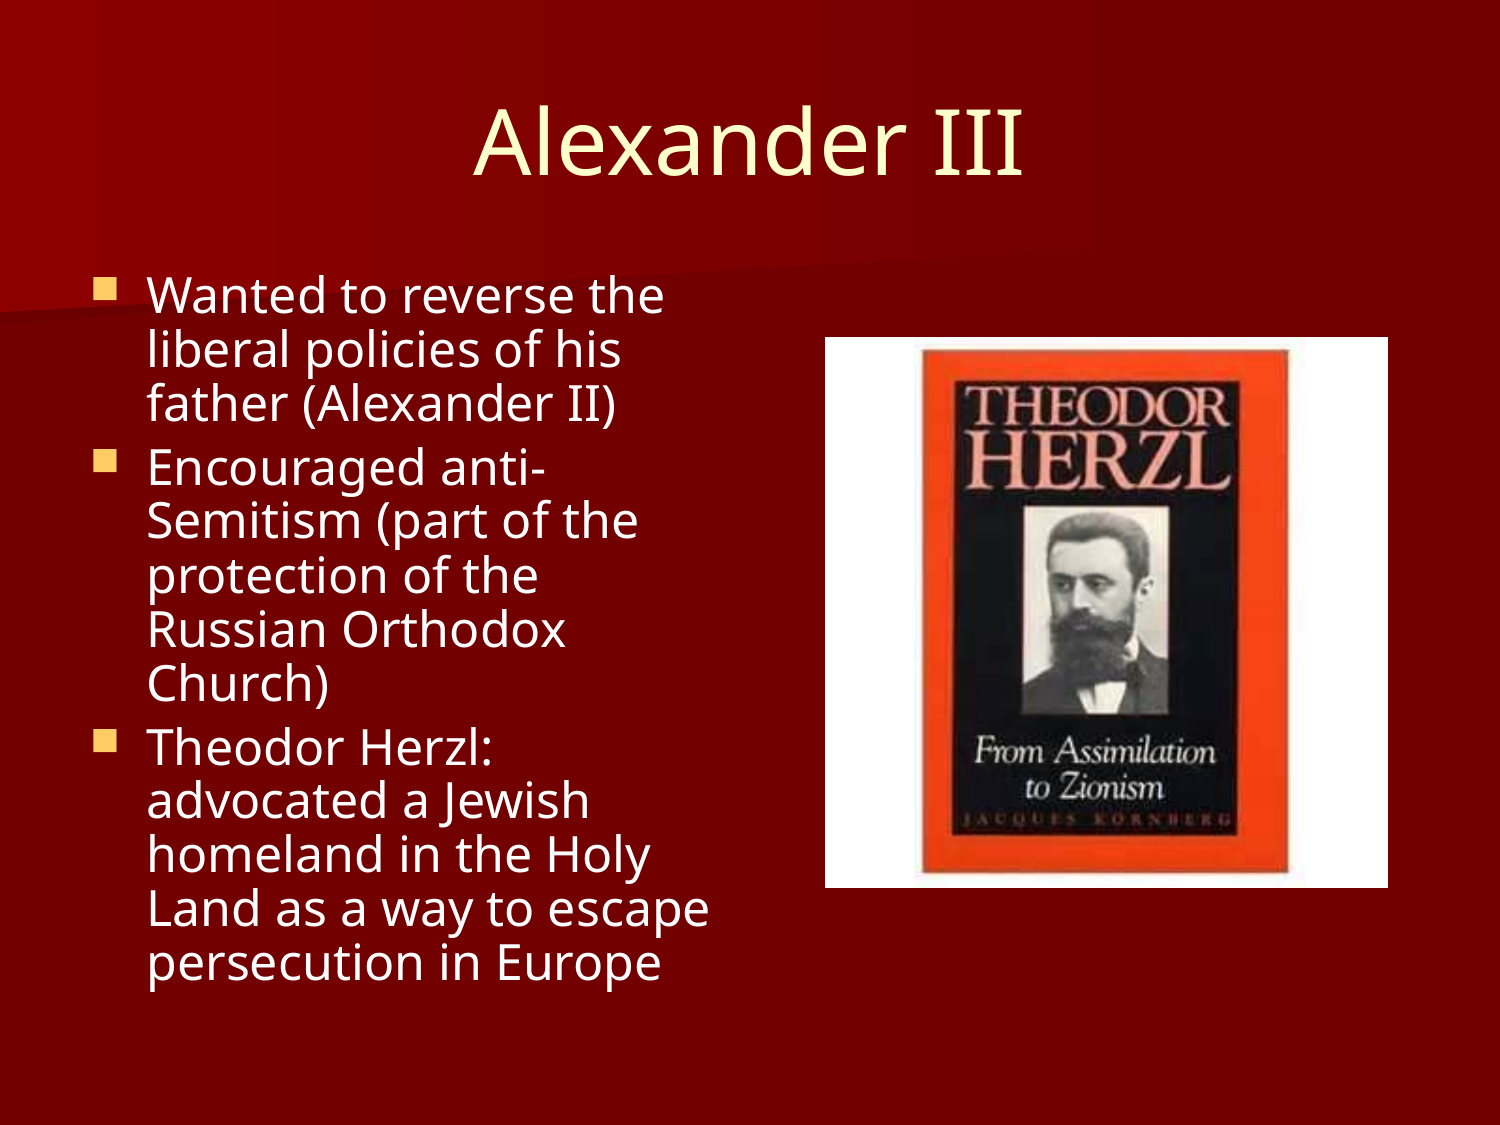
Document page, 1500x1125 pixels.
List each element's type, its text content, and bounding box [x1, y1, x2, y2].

title Alexander III [75, 45, 1425, 233]
list Wanted to reverse the liberal policies of his father (Alexander II) Encouraged anti-Semitism (part of the protection of the Russian Orthodox Church) Theodor Herzl: advocated a Jewish homeland in the Holy Land as a way to escape persecution in Europe [75, 262, 738, 1000]
picture [824, 337, 1388, 888]
